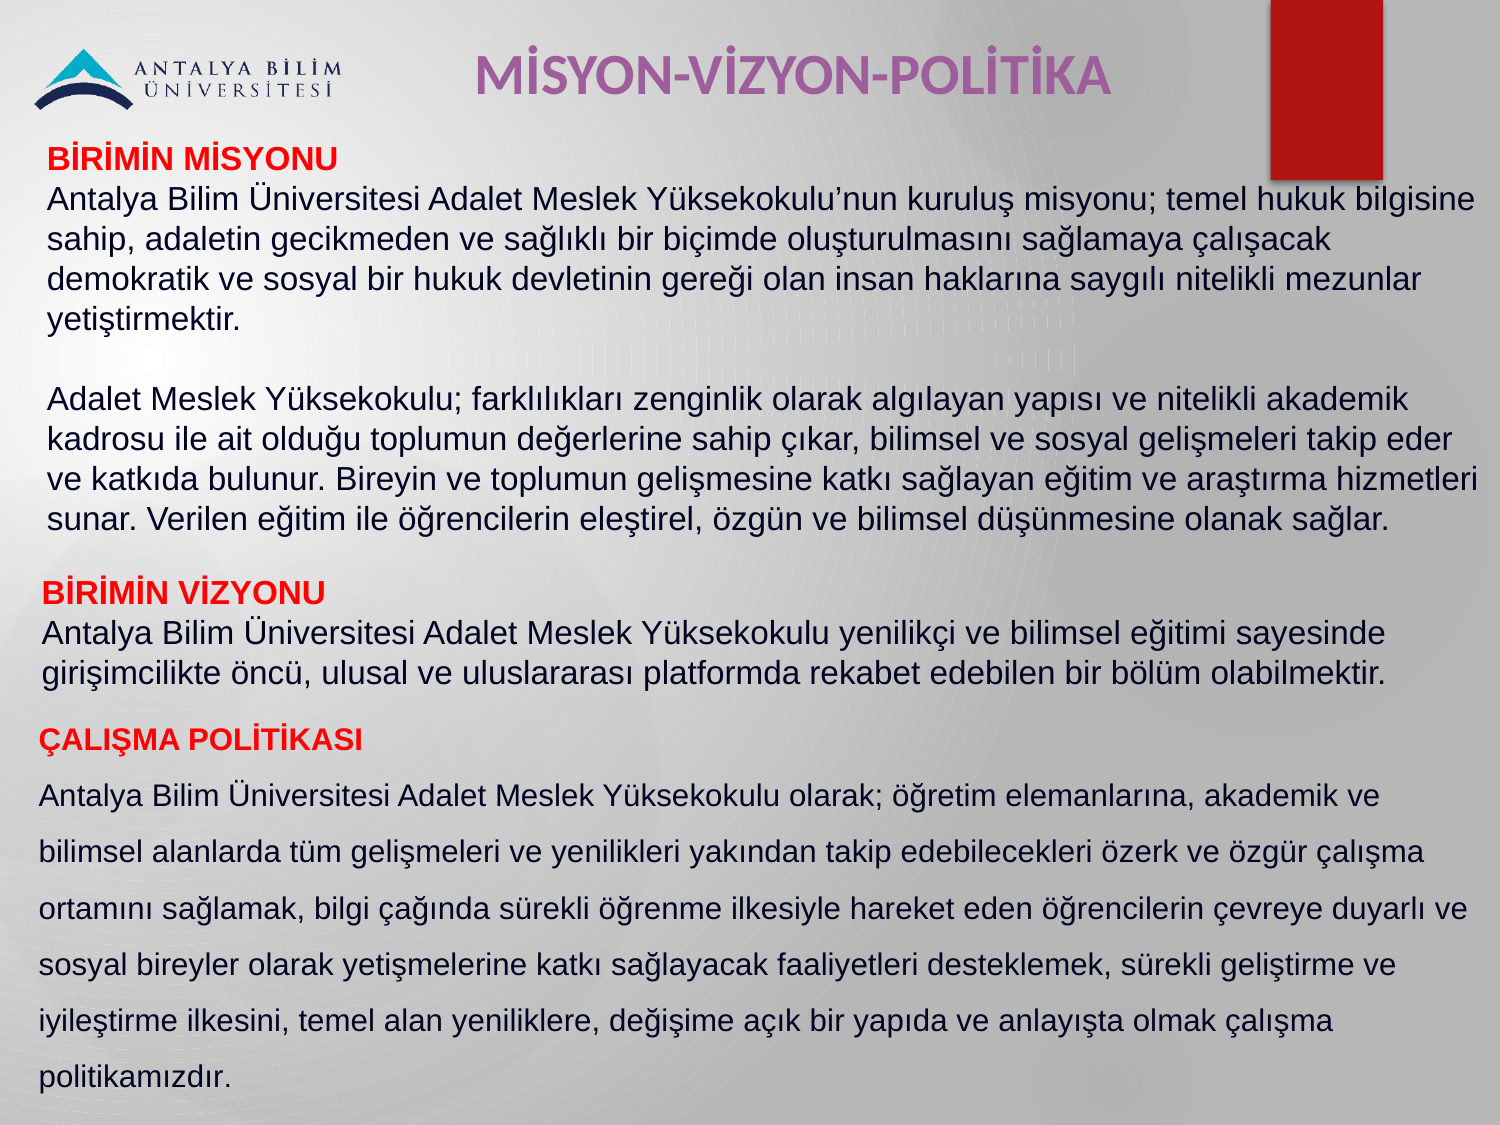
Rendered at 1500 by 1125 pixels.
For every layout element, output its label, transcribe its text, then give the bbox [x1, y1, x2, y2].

text_box MİSYON-VİZYON-POLİTİKA [379, 28, 1207, 110]
text_box BİRİMİN MİSYONU Antalya Bilim Üniversitesi Adalet Meslek Yüksekokulu’nun kuruluş misyonu; temel hukuk bilgisine sahip, adaletin gecikmeden ve sağlıklı bir biçimde oluşturulmasını sağlamaya çalışacak demokratik ve sosyal bir hukuk devletinin gereği olan insan haklarına saygılı nitelikli mezunlar yetiştirmektir. Adalet Meslek Yüksekokulu; farklılıkları zenginlik olarak algılayan yapısı ve nitelikli akademik kadrosu ile ait olduğu toplumun değerlerine sahip çıkar, bilimsel ve sosyal gelişmeleri takip eder ve katkıda bulunur. Bireyin ve toplumun gelişmesine katkı sağlayan eğitim ve araştırma hizmetleri sunar. Verilen eğitim ile öğrencilerin eleştirel, özgün ve bilimsel düşünmesine olanak sağlar. [32, 110, 1500, 545]
picture [34, 46, 343, 112]
text_box ÇALIŞMA POLİTİKASI Antalya Bilim Üniversitesi Adalet Meslek Yüksekokulu olarak; öğretim elemanlarına, akademik ve bilimsel alanlarda tüm gelişmeleri ve yenilikleri yakından takip edebilecekleri özerk ve özgür çalışma ortamını sağlamak, bilgi çağında sürekli öğrenme ilkesiyle hareket eden öğrencilerin çevreye duyarlı ve sosyal bireyler olarak yetişmelerine katkı sağlayacak faaliyetleri desteklemek, sürekli geliştirme ve iyileştirme ilkesini, temel alan yeniliklere, değişime açık bir yapıda ve anlayışta olmak çalışma politikamızdır. [23, 693, 1500, 1102]
text_box BİRİMİN VİZYONU Antalya Bilim Üniversitesi Adalet Meslek Yüksekokulu yenilikçi ve bilimsel eğitimi sayesinde girişimcilikte öncü, ulusal ve uluslararası platformda rekabet edebilen bir bölüm olabilmektir. [26, 543, 1479, 699]
